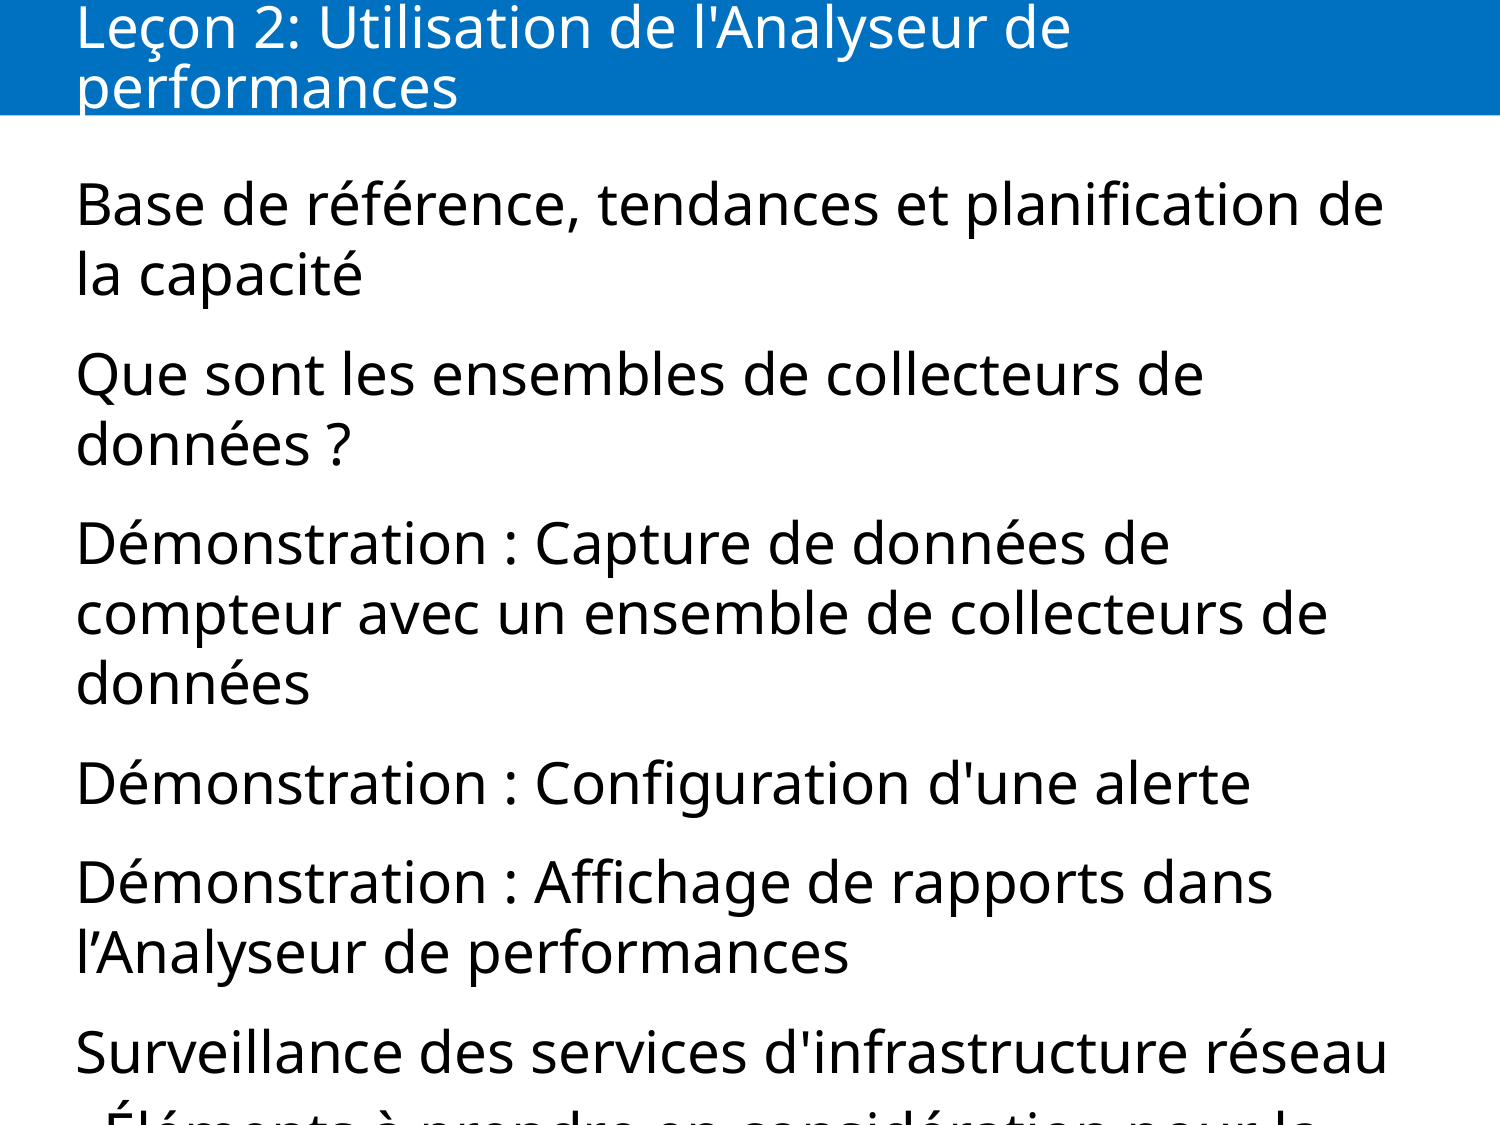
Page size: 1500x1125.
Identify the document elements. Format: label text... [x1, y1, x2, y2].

list Base de référence, tendances et planification de la capacité Que sont les ensembles de collecteurs de données ? Démonstration : Capture de données de compteur avec un ensemble de collecteurs de données Démonstration : Configuration d'une alerte Démonstration : Affichage de rapports dans l’Analyseur de performances Surveillance des services d'infrastructure réseau Éléments à prendre en considération pour la surveillance d'ordinateurs virtuels [74, 167, 1446, 1013]
title Leçon 2: Utilisation de l'Analyseur de performances [75, 0, 1351, 122]
